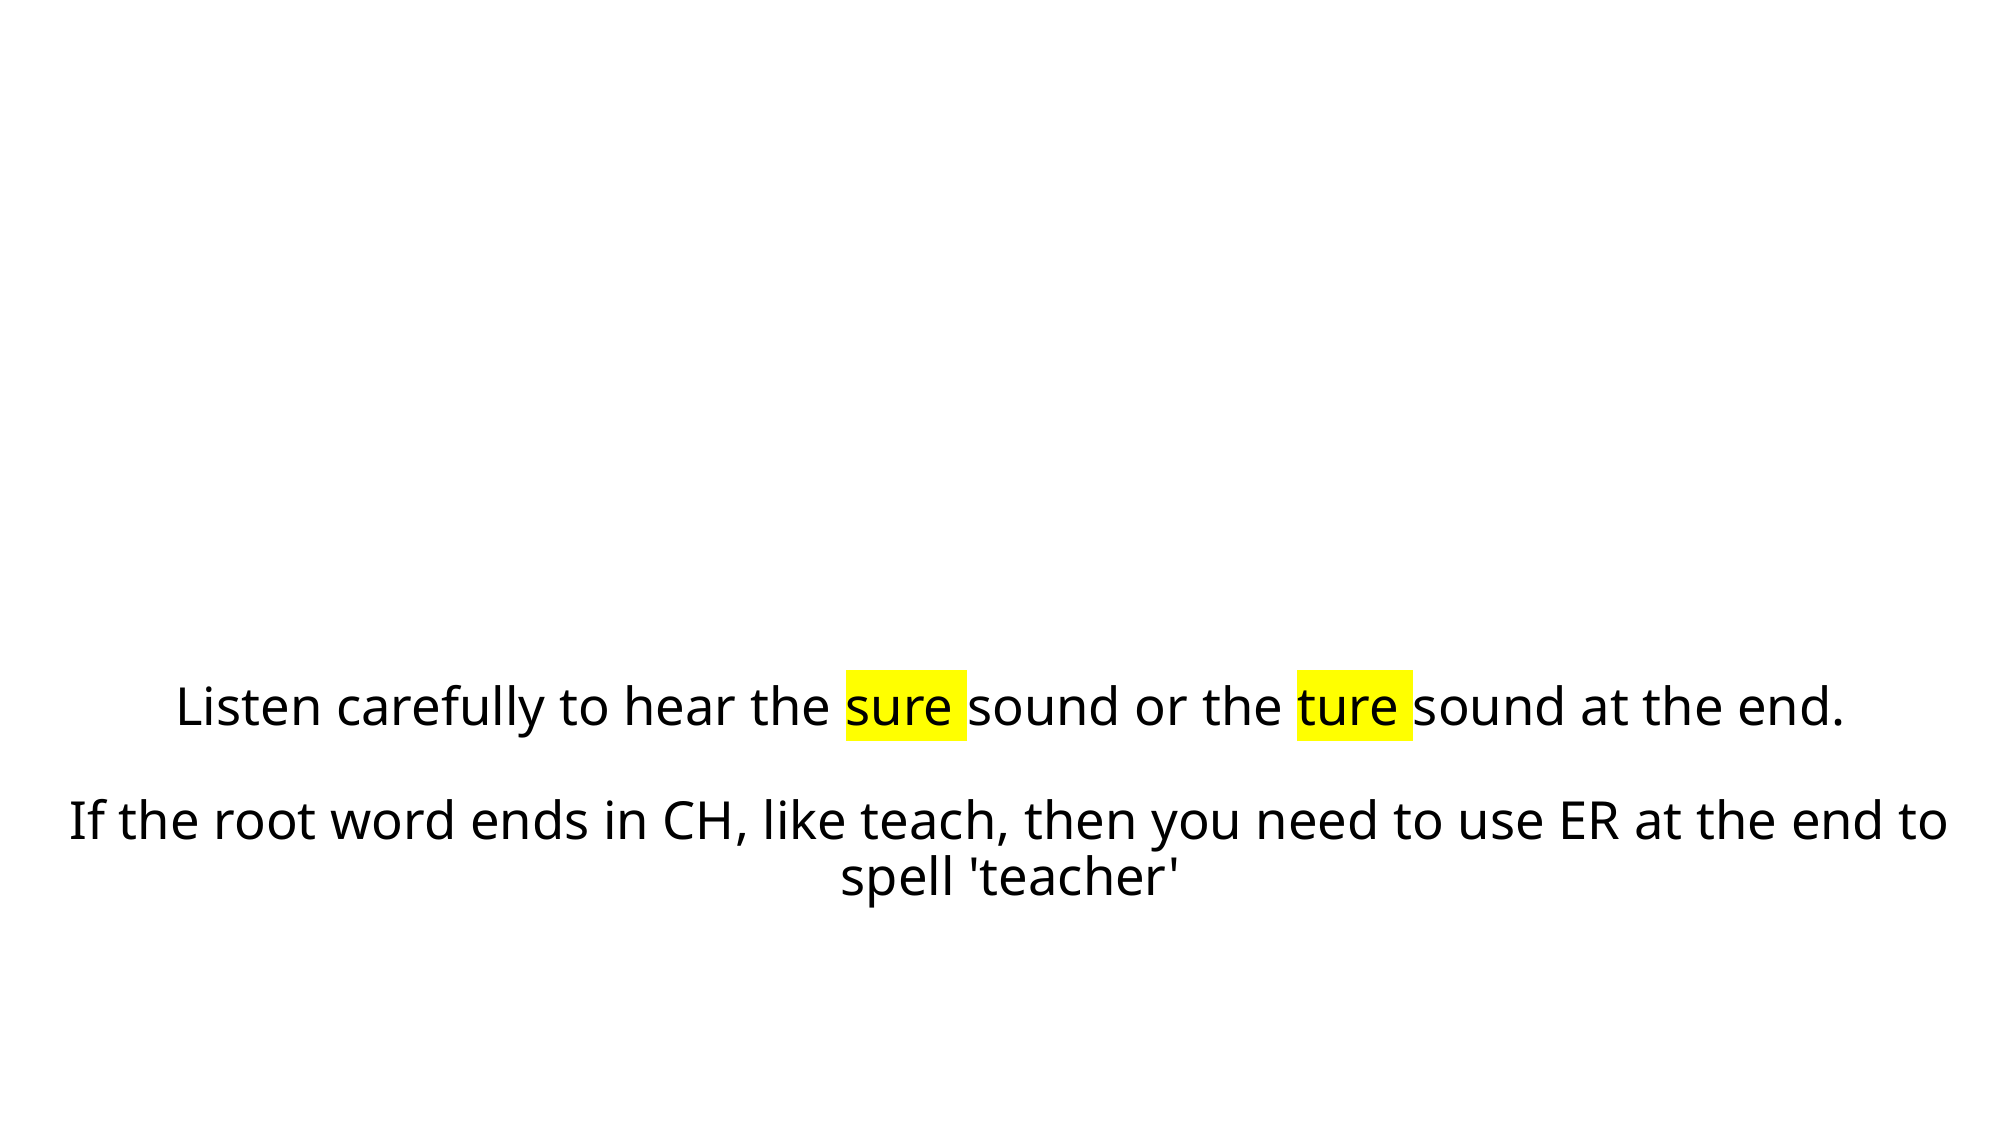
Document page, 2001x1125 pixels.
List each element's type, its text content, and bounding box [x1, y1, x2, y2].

title Listen carefully to hear the sure sound or the ture sound at the end. If the root word ends in CH, like teach, then you need to use ER at the end to spell 'teacher' [21, 671, 2000, 915]
